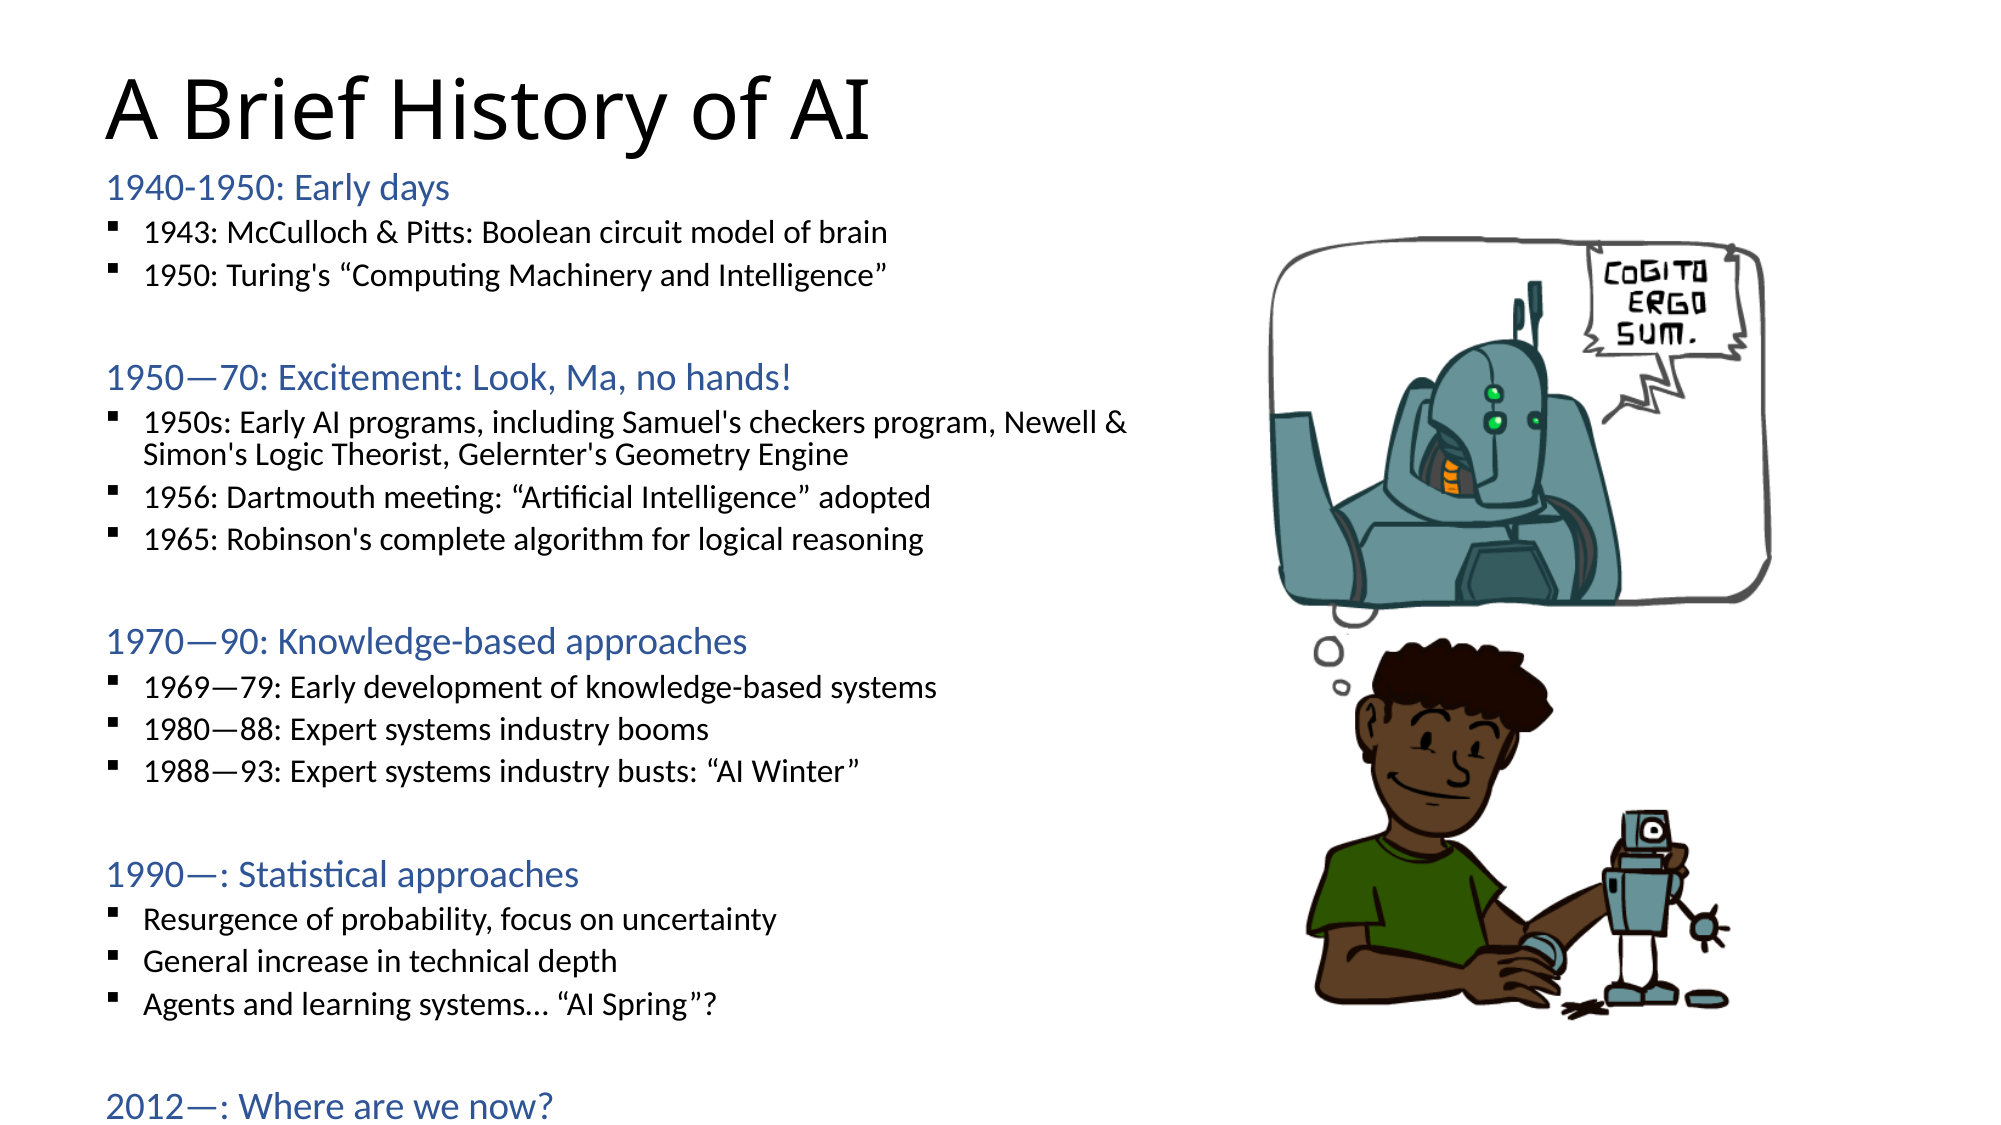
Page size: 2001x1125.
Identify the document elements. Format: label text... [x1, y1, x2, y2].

list 1940-1950: Early days 1943: McCulloch & Pitts: Boolean circuit model of brain 1950: Turing's “Computing Machinery and Intelligence” 1950—70: Excitement: Look, Ma, no hands! 1950s: Early AI programs, including Samuel's checkers program, Newell & Simon's Logic Theorist, Gelernter's Geometry Engine 1956: Dartmouth meeting: “Artificial Intelligence” adopted 1965: Robinson's complete algorithm for logical reasoning 1970—90: Knowledge-based approaches 1969—79: Early development of knowledge-based systems 1980—88: Expert systems industry booms 1988—93: Expert systems industry busts: “AI Winter” 1990—: Statistical approaches Resurgence of probability, focus on uncertainty General increase in technical depth Agents and learning systems… “AI Spring”? 2012—: Where are we now? [90, 163, 1158, 989]
picture [1224, 229, 1800, 1030]
title A Brief History of AI [90, 60, 1816, 164]
